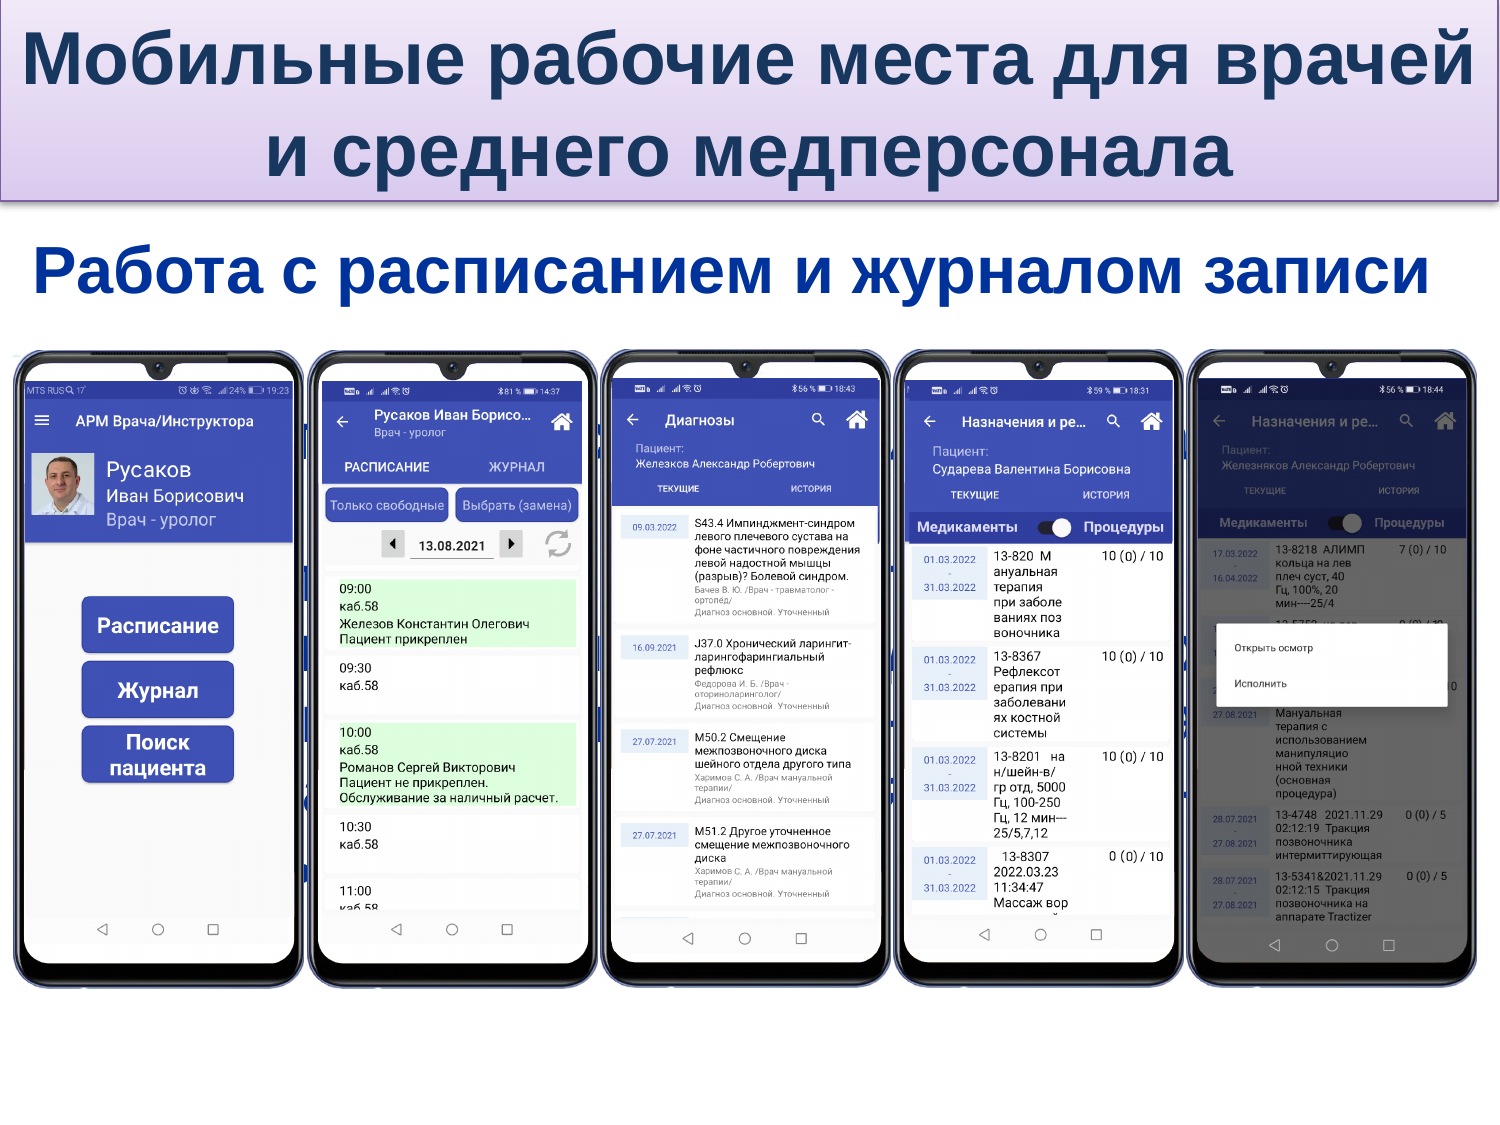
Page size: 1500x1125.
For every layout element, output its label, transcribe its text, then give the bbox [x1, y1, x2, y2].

picture [1186, 349, 1477, 988]
picture [893, 349, 1184, 988]
picture [600, 349, 892, 988]
text_box Мобильные рабочие места для врачей и среднего медперсонала [0, 0, 1499, 202]
text_box Работа с расписанием и журналом записи [17, 214, 1477, 315]
picture [13, 350, 305, 989]
picture [307, 350, 599, 989]
